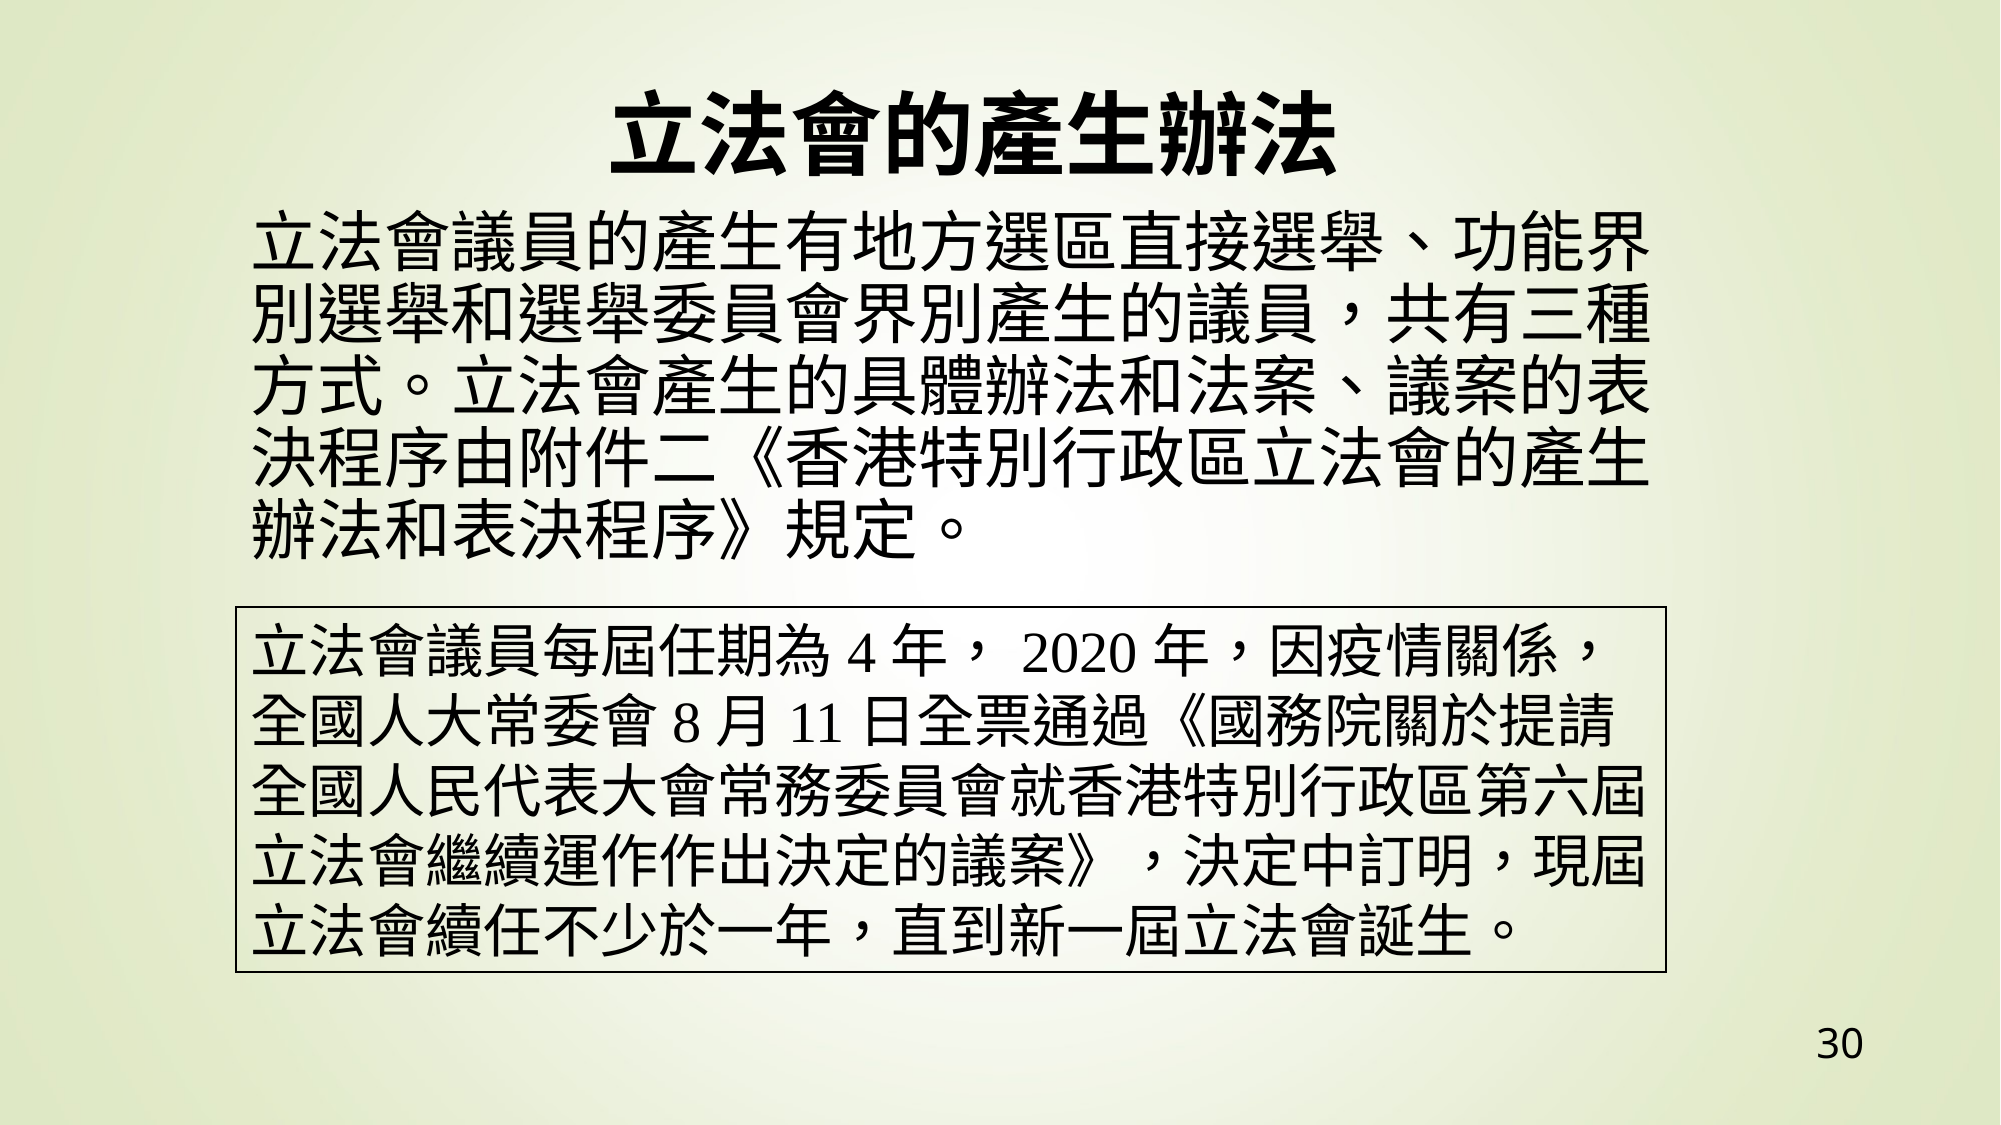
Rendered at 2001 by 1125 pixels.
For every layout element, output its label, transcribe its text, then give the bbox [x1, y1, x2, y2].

text_box 立法會的產生辦法 立法會議員的產生有地方選區直接選舉、功能界別選舉和選舉委員會界別產生的議員，共有三種方式。立法會產生的具體辦法和法案、議案的表決程序由附件二《香港特別行政區立法會的產生辦法和表決程序》規定。 [236, 82, 1712, 585]
text_box 立法會議員每屆任期為4年，2020年，因疫情關係，全國人大常委會8月11日全票通過《國務院關於提請全國人民代表大會常務委員會就香港特別行政區第六屆立法會繼續運作作出決定的議案》，決定中訂明，現屆立法會續任不少於一年，直到新一屆立法會誕生。 [236, 607, 1666, 972]
slide_number 30 [1751, 1015, 1880, 1076]
picture [0, 0, 2001, 1125]
